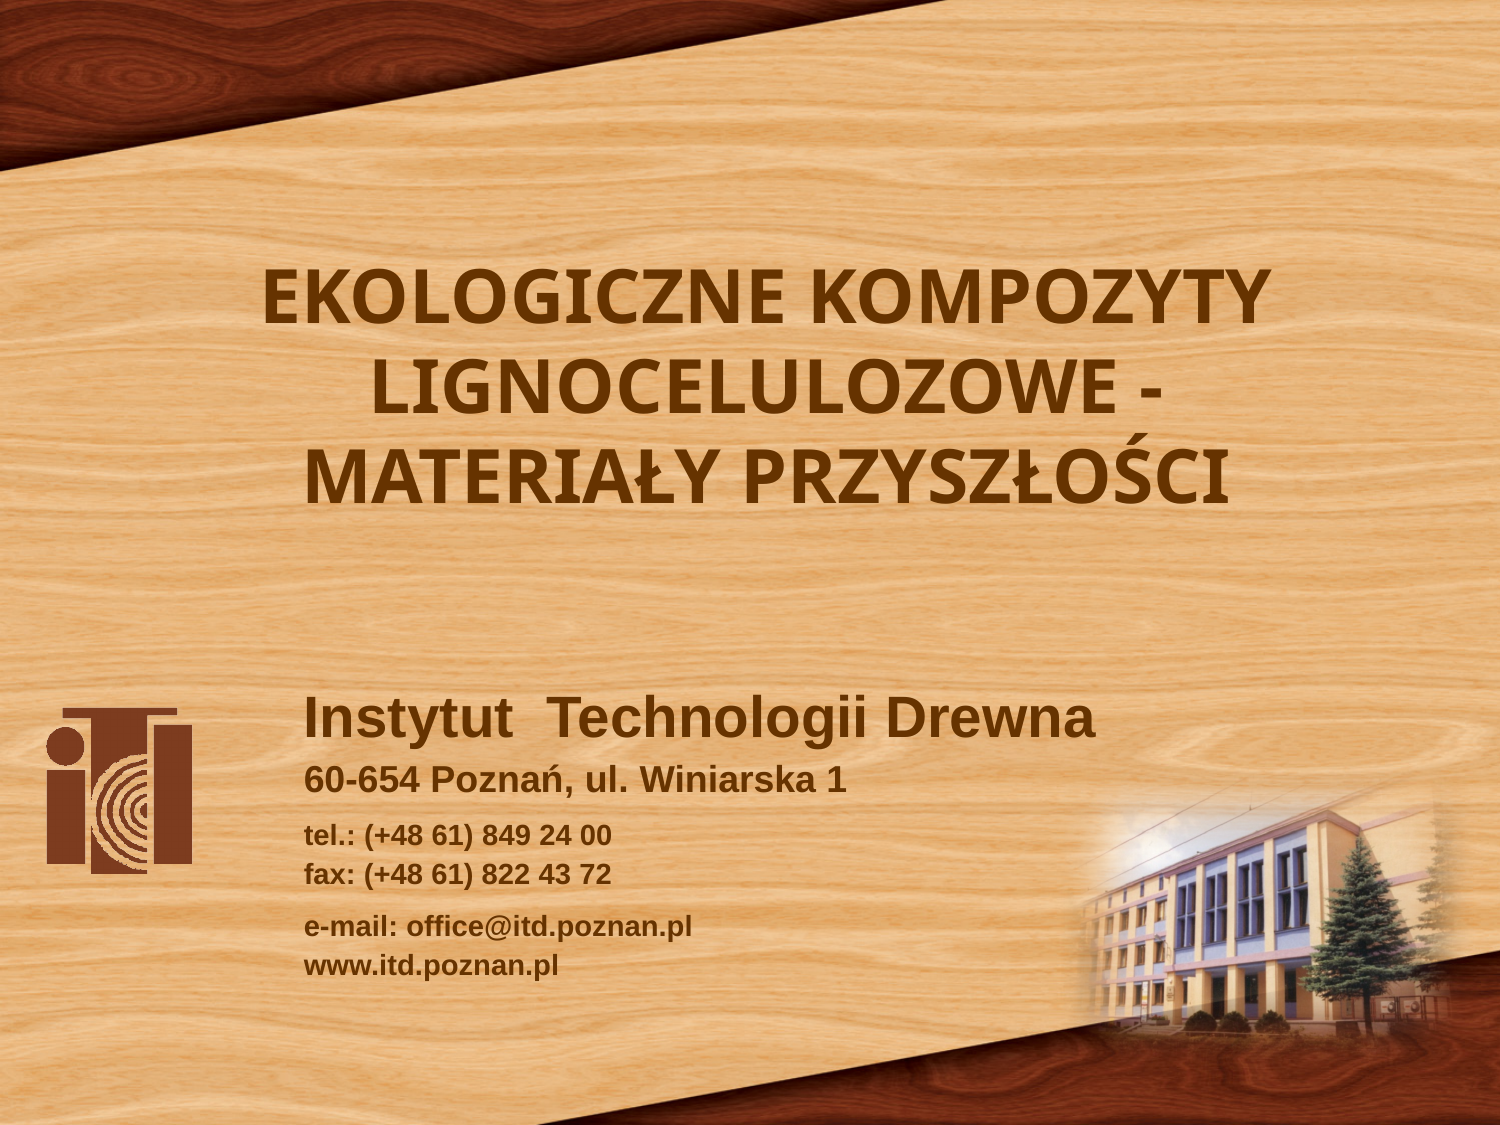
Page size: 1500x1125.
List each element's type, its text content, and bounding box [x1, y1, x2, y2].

text_box Instytut Technologii Drewna 60-654 Poznań, ul. Winiarska 1 tel.: (+48 61) 849 24 00 fax: (+48 61) 822 43 72 e-mail: office@itd.poznan.pl www.itd.poznan.pl [289, 663, 1150, 889]
text_box EKOLOGICZNE KOMPOZYTY LIGNOCELULOZOWE - MATERIAŁY PRZYSZŁOŚCI [115, 241, 1418, 527]
picture [0, 0, 1500, 1125]
